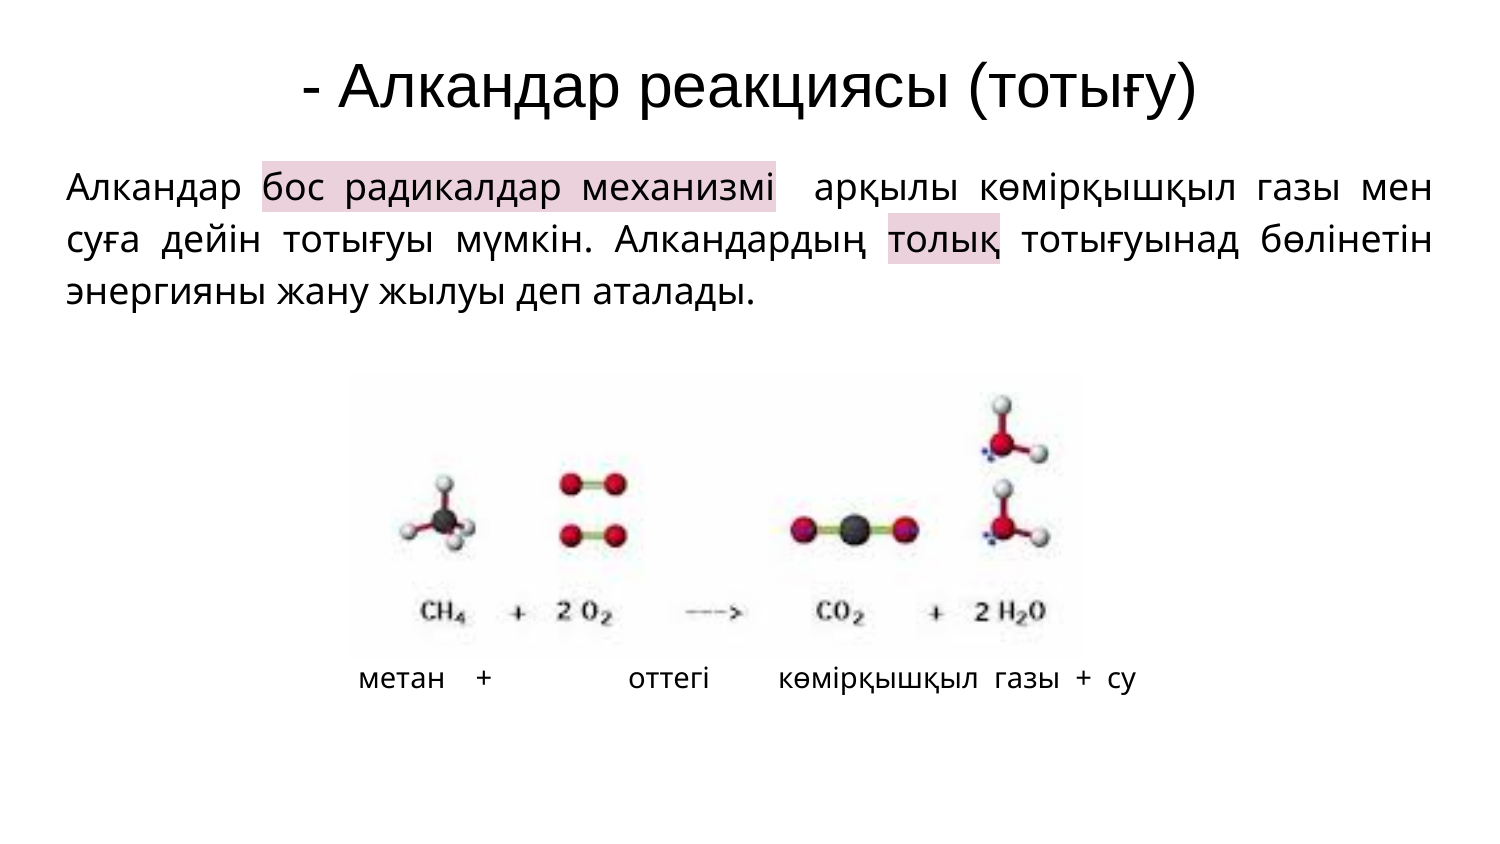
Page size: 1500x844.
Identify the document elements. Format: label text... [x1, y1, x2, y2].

title - Алкандар реакциясы (тотығу) [51, 30, 1449, 125]
list Алкандар бос радикалдар механизмі арқылы көмірқышқыл газы мен суға дейін тотығуы мүмкін. Алкандардың толық тотығуынад бөлінетін энергияны жану жылуы деп аталады. [51, 141, 1449, 703]
picture [350, 372, 1083, 659]
text_box метан + оттегі көмірқышқыл газы + су [313, 644, 1202, 720]
